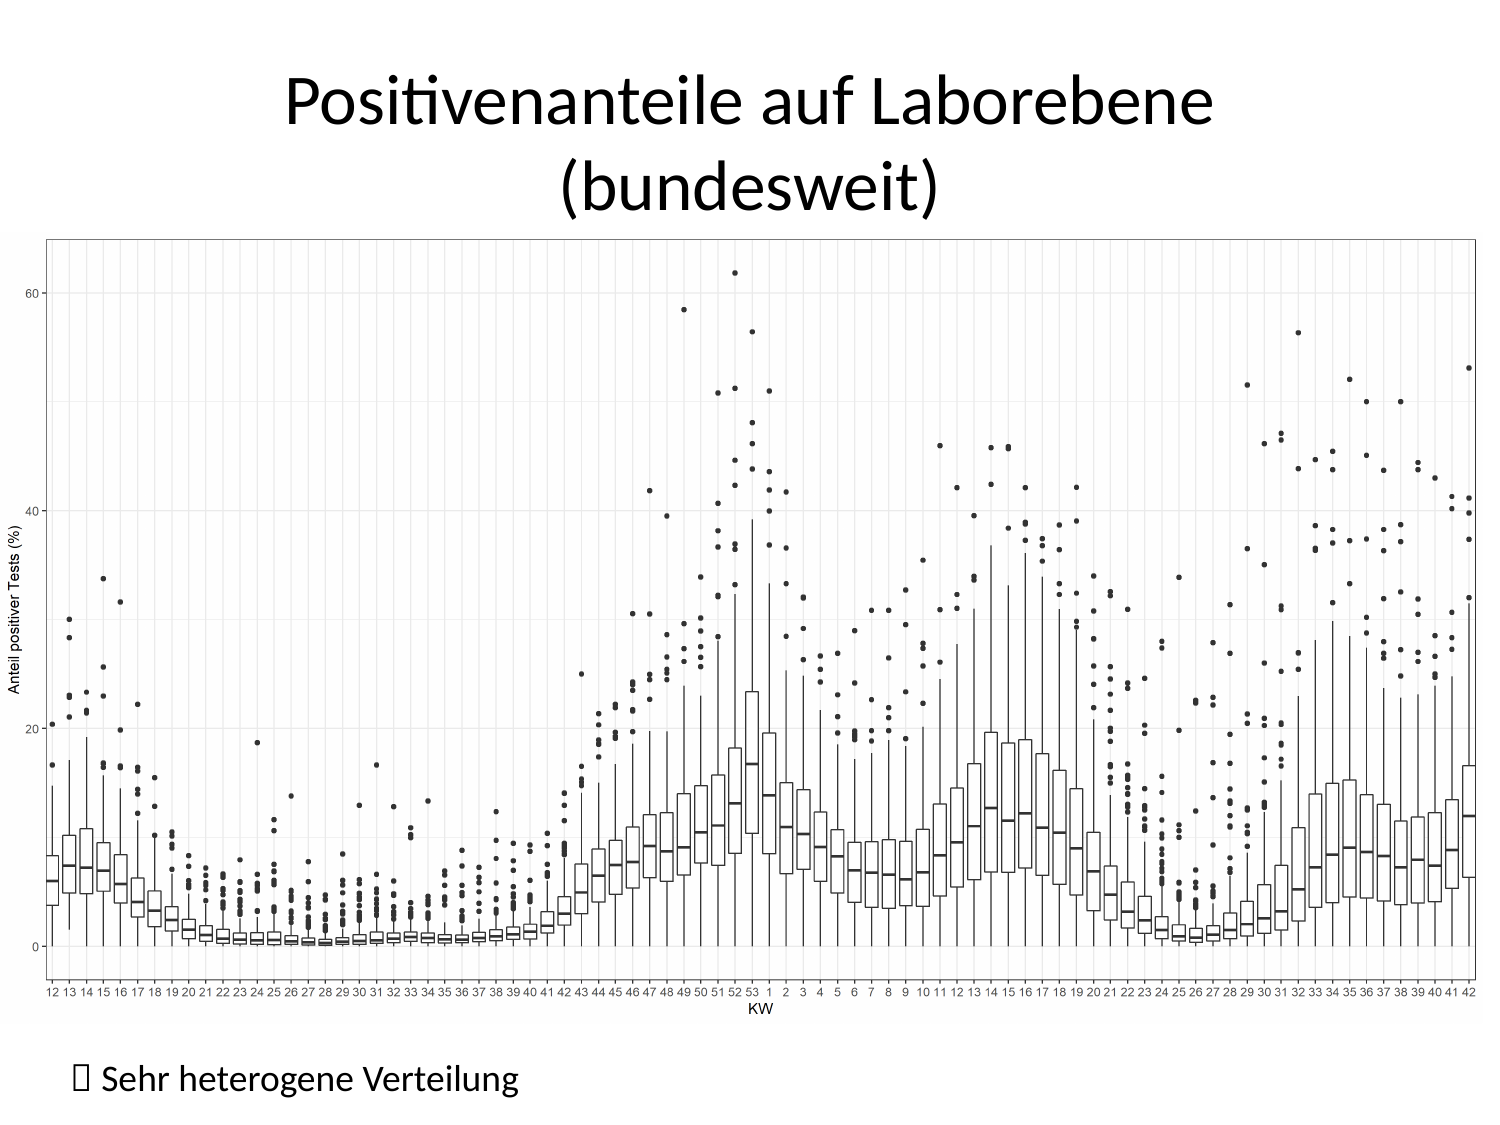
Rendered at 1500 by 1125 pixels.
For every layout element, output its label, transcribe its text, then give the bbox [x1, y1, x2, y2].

text_box  Sehr heterogene Verteilung [55, 1046, 535, 1107]
title Positivenanteile auf Laborebene (bundesweit) [75, 45, 1425, 230]
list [0, 232, 1483, 1024]
